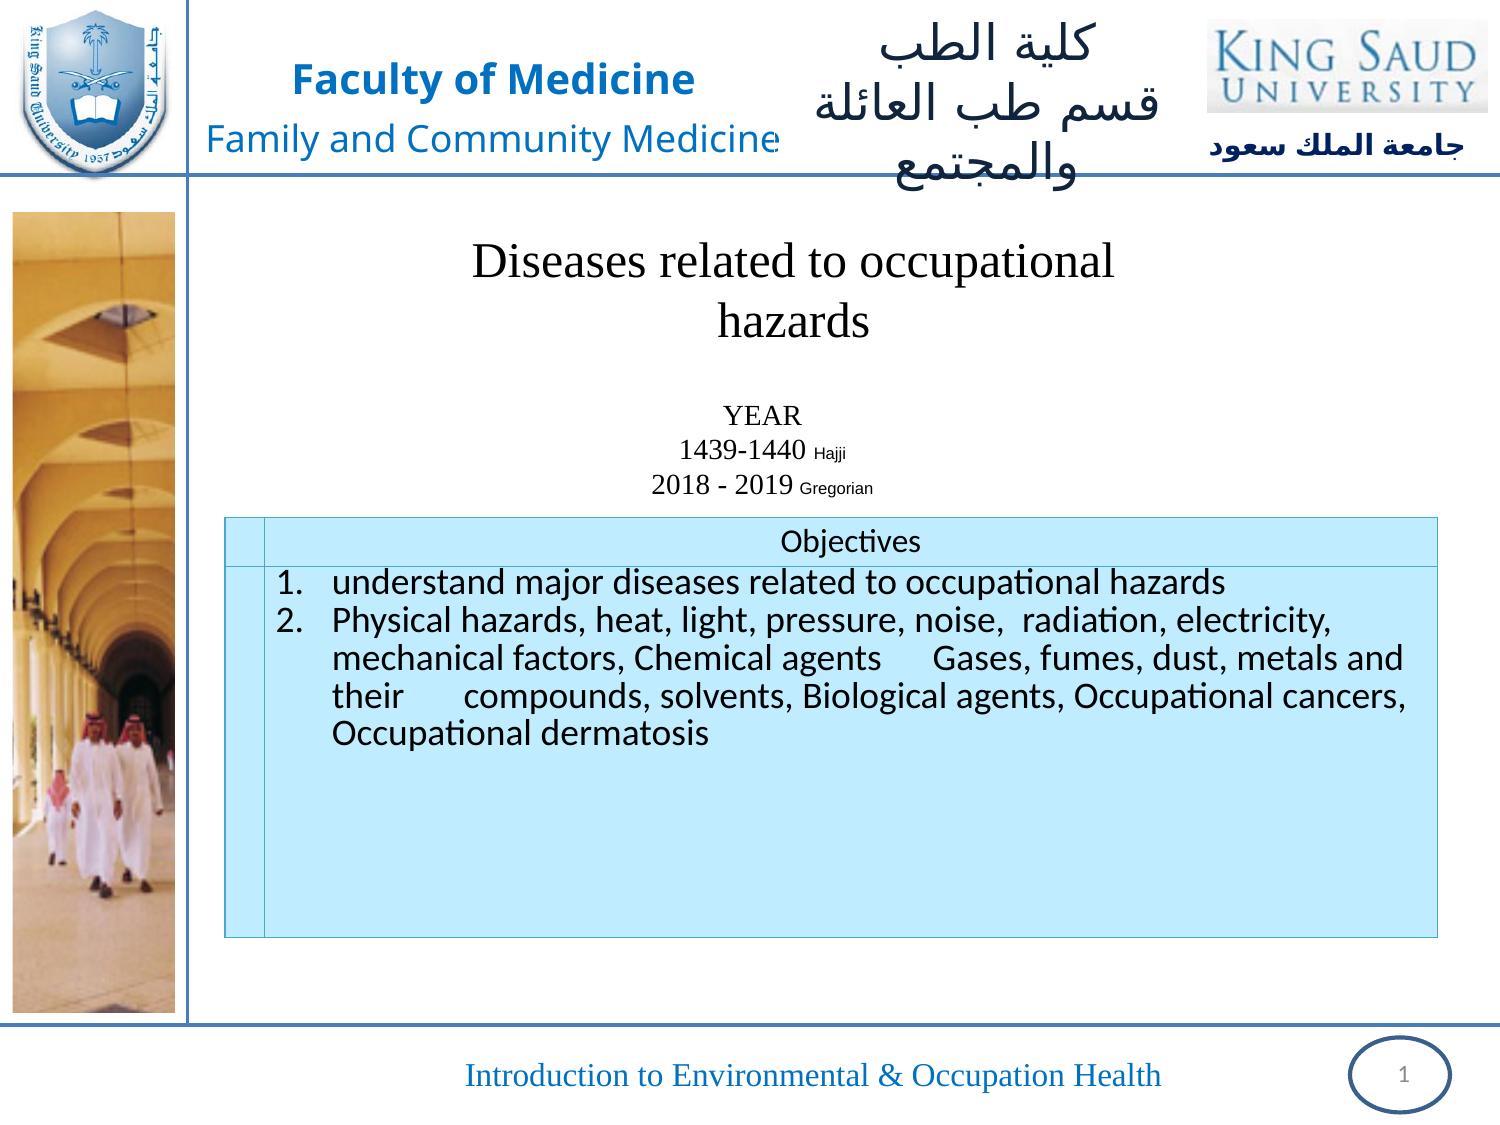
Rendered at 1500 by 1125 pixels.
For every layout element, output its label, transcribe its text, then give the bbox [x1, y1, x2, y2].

picture [1207, 19, 1488, 113]
picture [12, 212, 175, 1013]
text_box YEAR 1439-1440 Hajji 2018 - 2019 Gregorian [562, 388, 963, 533]
table_header [226, 518, 264, 566]
table_header Objectives [265, 518, 1437, 566]
table_cell [226, 567, 264, 937]
slide_number 1 [1312, 1042, 1425, 1103]
text_box Diseases related to occupational hazards [449, 220, 1138, 355]
picture [0, 0, 186, 173]
table_cell understand major diseases related to occupational hazards Physical hazards, heat, light, pressure, noise, radiation, electricity, mechanical factors, Chemical agents Gases, fumes, dust, metals and their compounds, solvents, Biological agents, Occupational cancers, Occupational dermatosis [265, 567, 1437, 937]
picture [0, 177, 186, 188]
